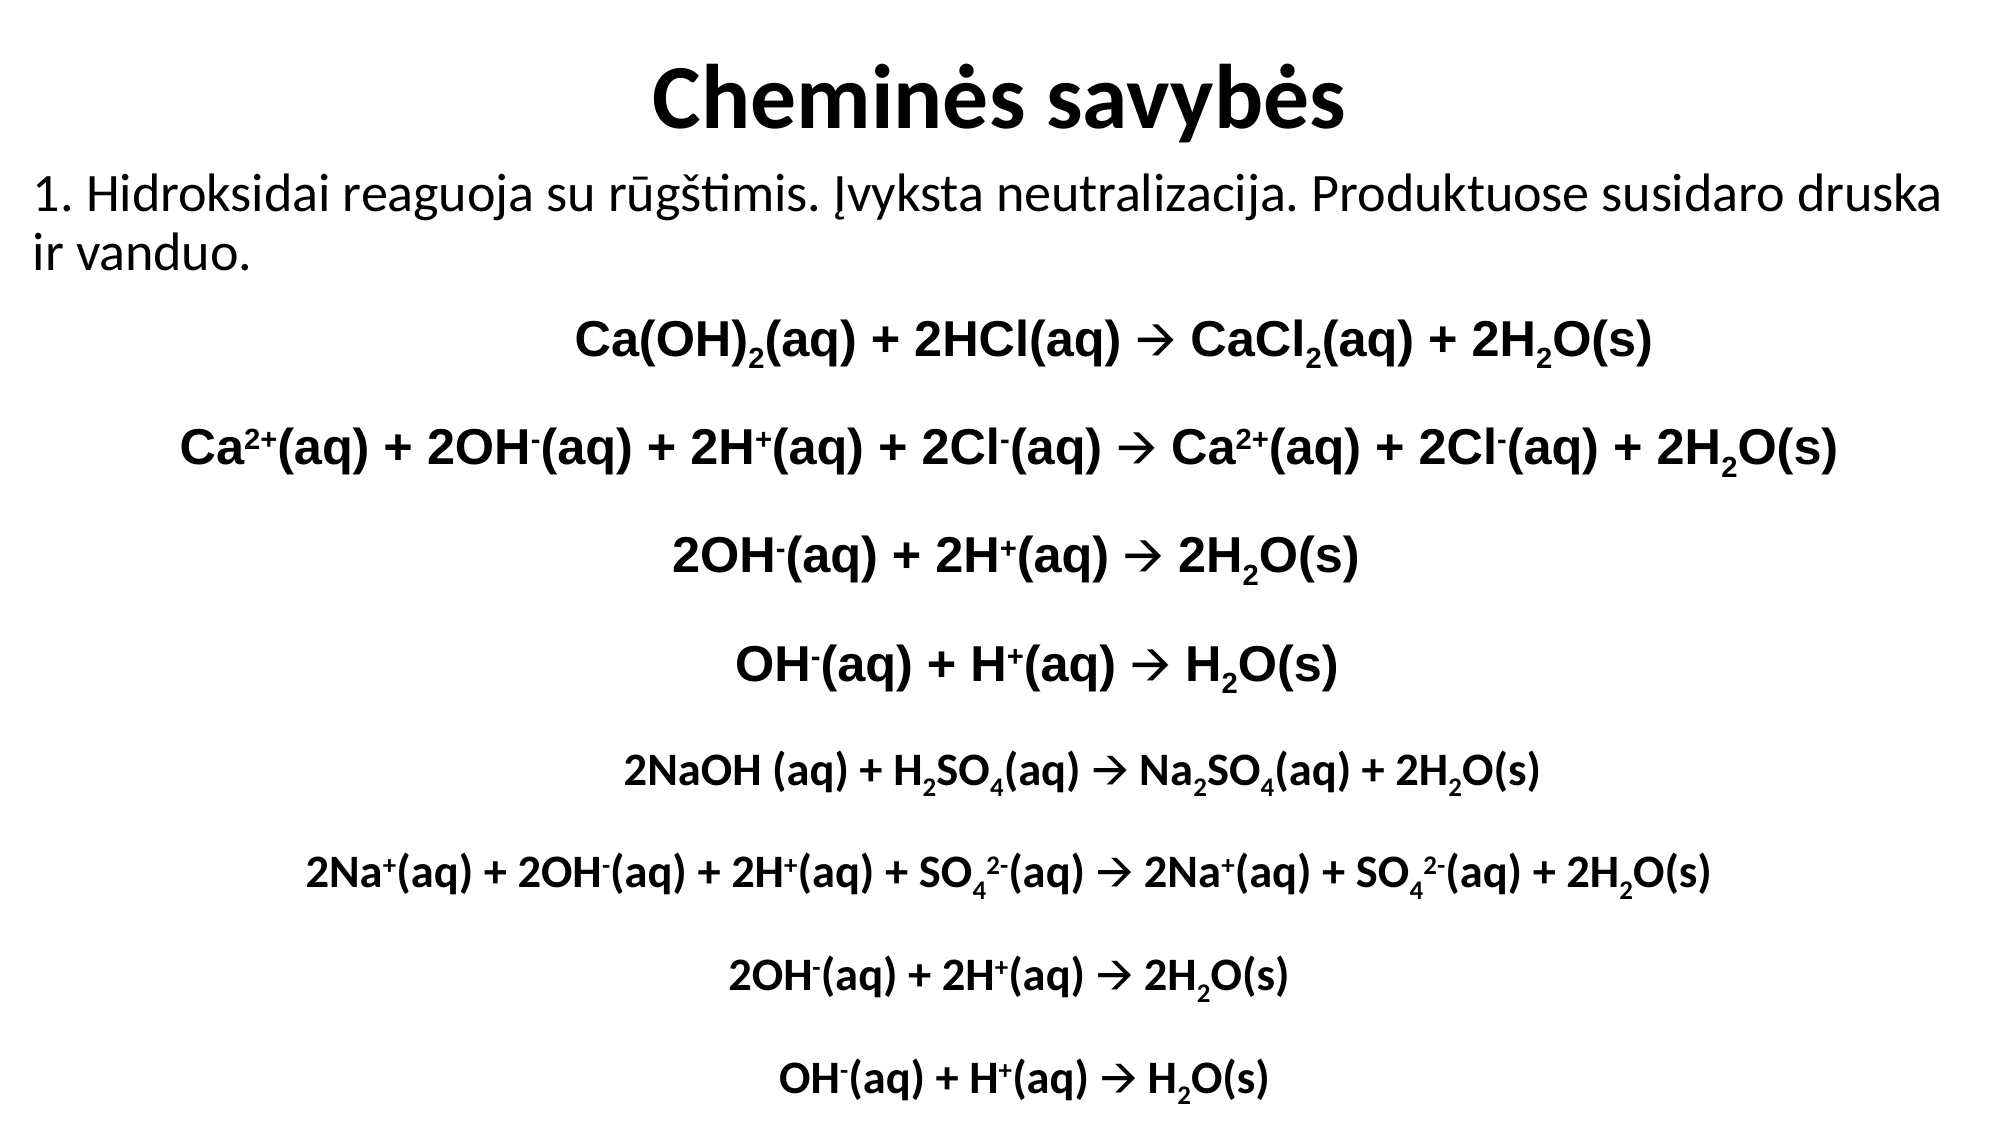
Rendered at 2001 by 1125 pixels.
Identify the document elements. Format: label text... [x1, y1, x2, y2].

title Cheminės savybės [137, 24, 1863, 157]
list 1. Hidroksidai reaguoja su rūgštimis. Įvyksta neutralizacija. Produktuose susidaro druska ir vanduo. Ca(OH)2(aq) + 2HCl(aq) 🡪 CaCl2(aq) + 2H2O(s) Ca2+(aq) + 2OH-(aq) + 2H+(aq) + 2Cl-(aq) 🡪 Ca2+(aq) + 2Cl-(aq) + 2H2O(s) 2OH-(aq) + 2H+(aq) 🡪 2H2O(s) OH-(aq) + H+(aq) 🡪 H2O(s) 2NaOH (aq) + H2SO4(aq) 🡪 Na2SO4(aq) + 2H2O(s) 2Na+(aq) + 2OH-(aq) + 2H+(aq) + SO42-(aq) 🡪 2Na+(aq) + SO42-(aq) + 2H2O(s) 2OH-(aq) + 2H+(aq) 🡪 2H2O(s) OH-(aq) + H+(aq) 🡪 H2O(s) [17, 157, 2000, 1125]
